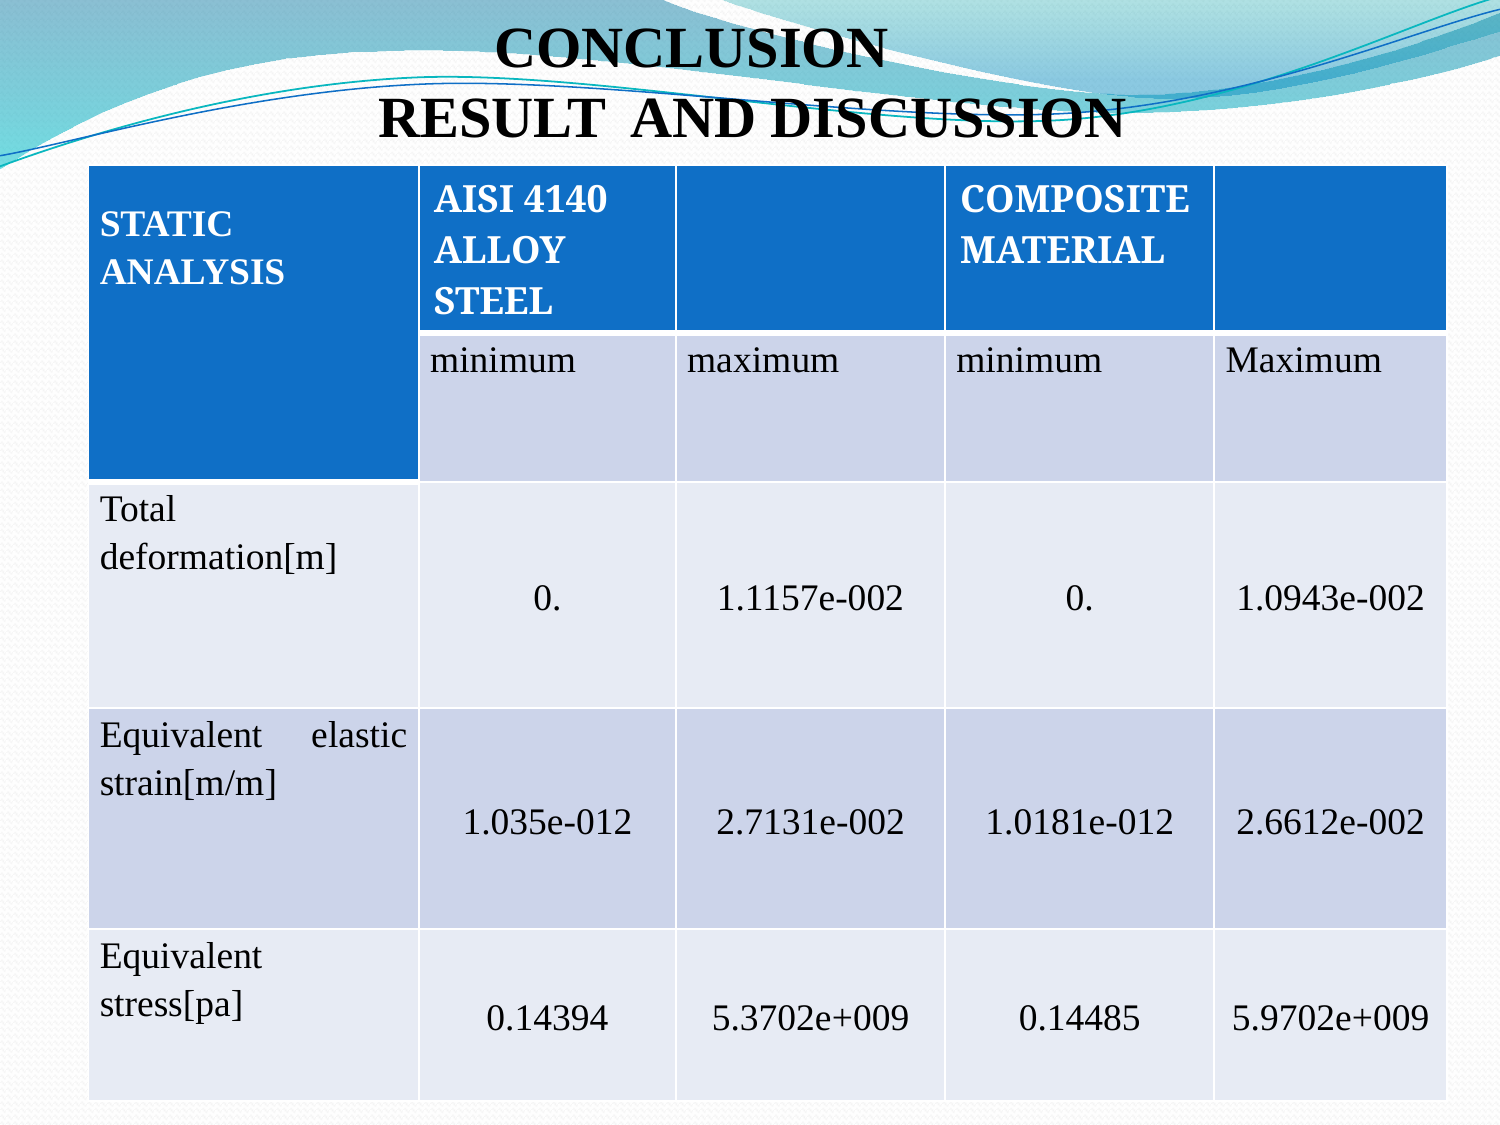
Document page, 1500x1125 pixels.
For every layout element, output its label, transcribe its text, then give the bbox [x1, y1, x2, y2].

table_cell 1.0181e-012 [946, 709, 1213, 928]
table_cell 1.1157e-002 [677, 483, 944, 707]
table_header [1215, 166, 1446, 330]
table_cell 0. [946, 483, 1213, 707]
table_cell minimum [946, 336, 1213, 481]
table_header AISI 4140 ALLOY STEEL [420, 166, 675, 330]
table_cell 1.035e-012 [420, 709, 675, 928]
table_cell 0.14394 [420, 930, 675, 1100]
table_header [677, 166, 944, 330]
table_cell Equivalent stress[pa] [89, 930, 418, 1100]
table_cell Equivalent elastic strain[m/m] [89, 709, 418, 928]
table_cell Maximum [1215, 336, 1446, 481]
table_cell 2.6612e-002 [1215, 709, 1446, 928]
table_cell 1.0943e-002 [1215, 483, 1446, 707]
title CONCLUSION RESULT AND DISCUSSION [88, 0, 1451, 149]
table_cell 5.3702e+009 [677, 930, 944, 1100]
table_header STATIC ANALYSIS [89, 166, 418, 479]
table_cell 5.9702e+009 [1215, 930, 1446, 1100]
table_cell minimum [420, 336, 675, 481]
table_cell Total deformation[m] [89, 485, 418, 707]
table_cell maximum [677, 336, 944, 481]
table_cell 2.7131e-002 [677, 709, 944, 928]
table_cell 0. [420, 483, 675, 707]
table_header COMPOSITE MATERIAL [946, 166, 1213, 330]
table_cell 0.14485 [946, 930, 1213, 1100]
